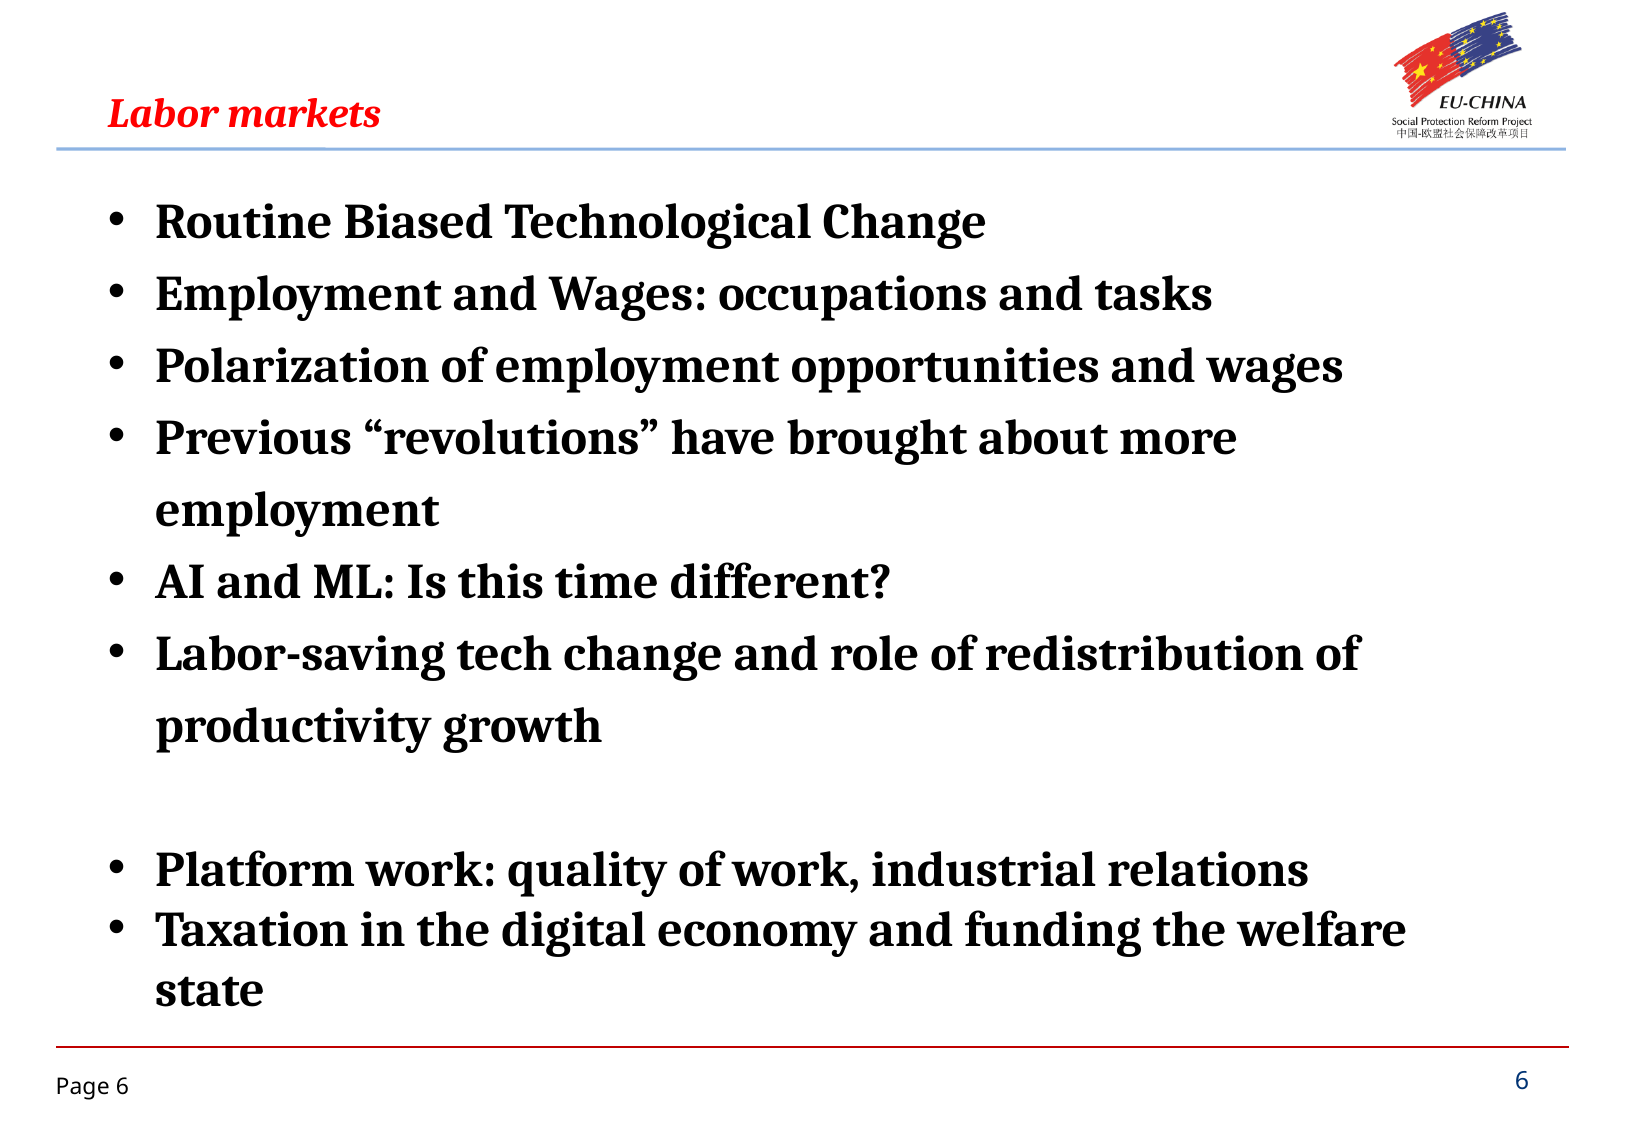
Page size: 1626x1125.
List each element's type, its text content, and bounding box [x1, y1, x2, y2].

text_box 6 [1164, 1057, 1544, 1118]
text_box Routine Biased Technological Change Employment and Wages: occupations and tasks Polarization of employment opportunities and wages Previous “revolutions” have brought about more employment AI and ML: Is this time different? Labor-saving tech change and role of redistribution of productivity growth Platform work: quality of work, industrial relations Taxation in the digital economy and funding the welfare state [93, 169, 1522, 1024]
picture [1387, 0, 1537, 147]
text_box Labor markets [93, 78, 1249, 144]
